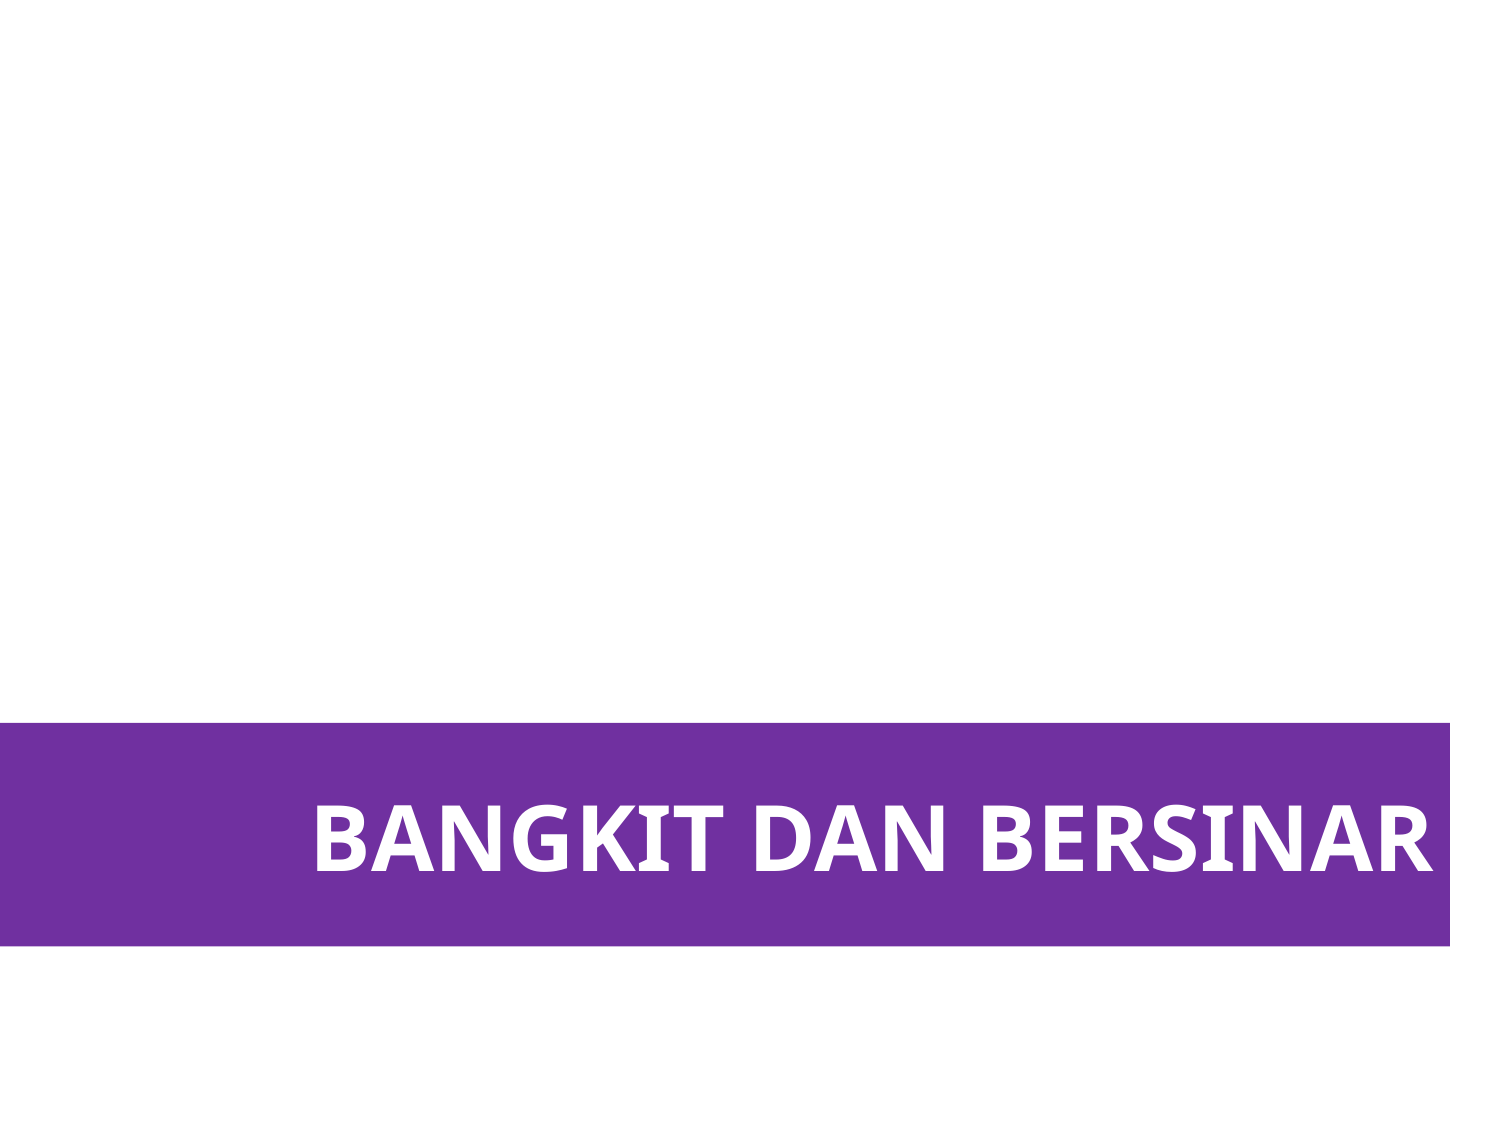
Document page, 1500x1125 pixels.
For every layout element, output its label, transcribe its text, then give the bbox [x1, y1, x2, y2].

title BANGKIT DAN BERSINAR [0, 722, 1450, 947]
